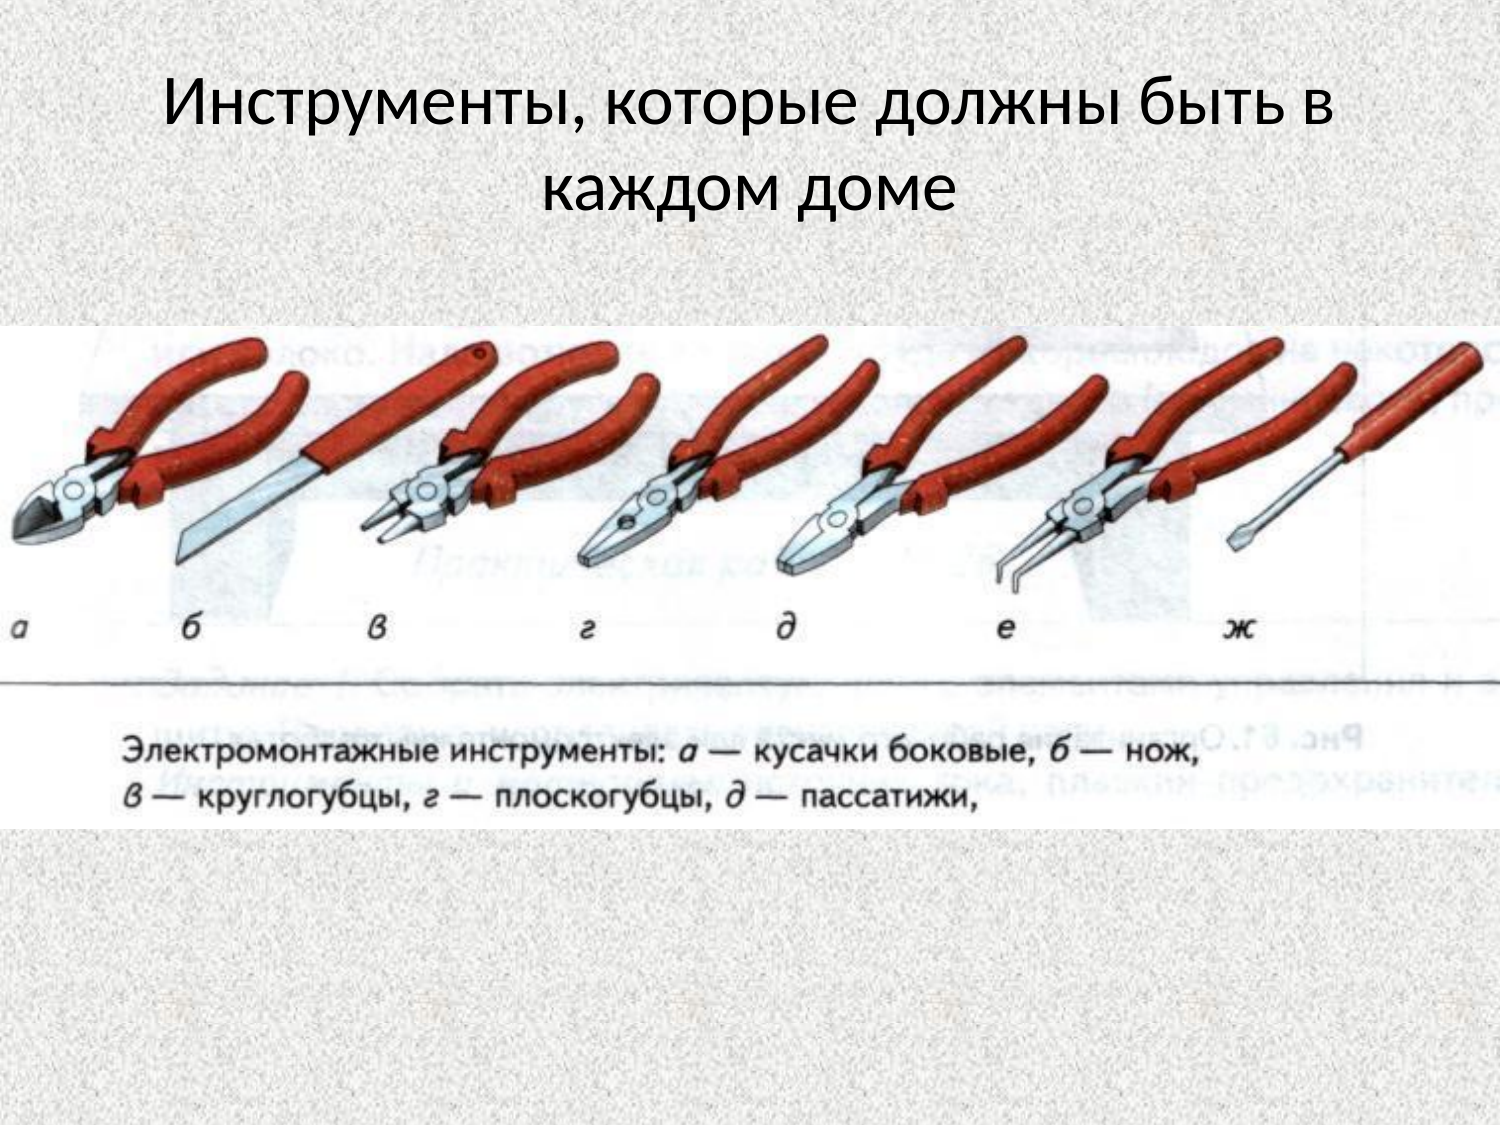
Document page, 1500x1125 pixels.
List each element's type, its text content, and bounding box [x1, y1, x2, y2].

picture [0, 0, 1500, 1125]
title Инструменты, которые должны быть в каждом доме [75, 45, 1425, 233]
